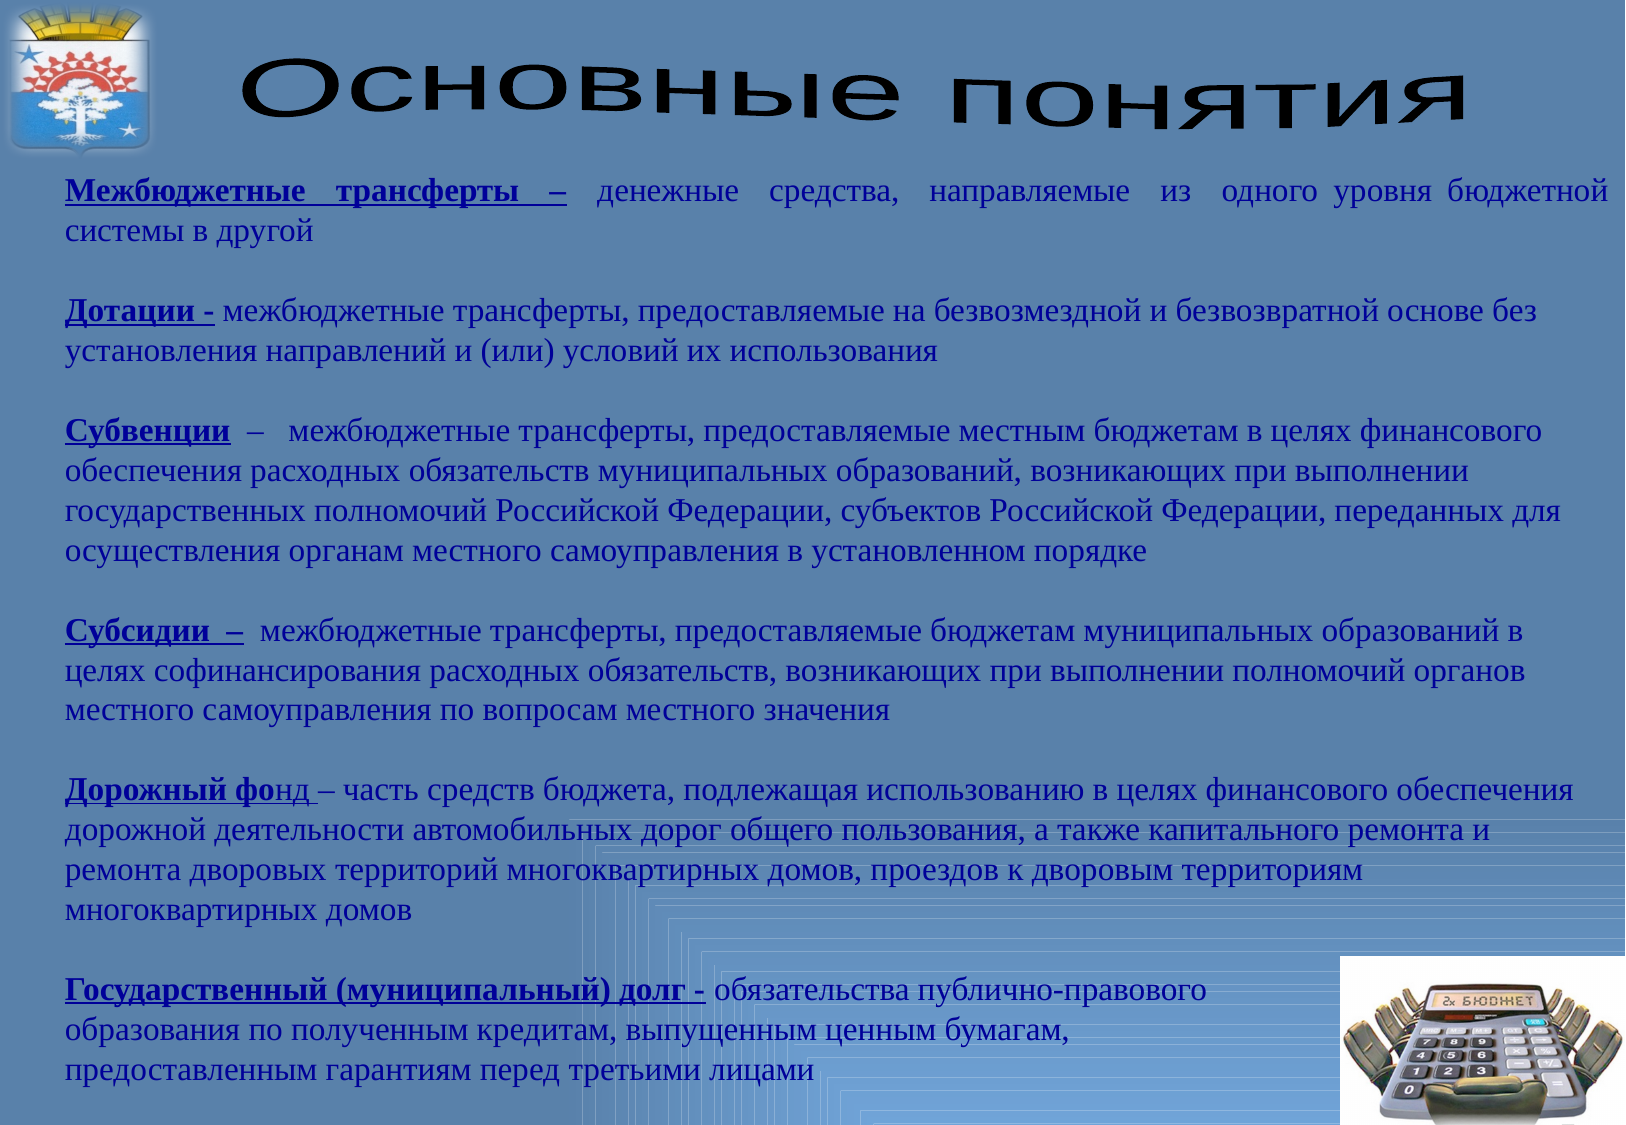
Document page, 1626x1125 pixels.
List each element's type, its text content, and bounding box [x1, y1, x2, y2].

picture [1339, 956, 1625, 1125]
text_box Межбюджетные трансферты – денежные средства, направляемые из одного уровня бюджетной системы в другой Дотации - межбюджетные трансферты, предоставляемые на безвозмездной и безвозвратной основе без установления направлений и (или) условий их использования Субвенции – межбюджетные трансферты, предоставляемые местным бюджетам в целях финансового обеспечения расходных обязательств муниципальных образований, возникающих при выполнении государственных полномочий Российской Федерации, субъектов Российской Федерации, переданных для осуществления органам местного самоуправления в установленном порядке Субсидии – межбюджетные трансферты, предоставляемые бюджетам муниципальных образований в целях софинансирования расходных обязательств, возникающих при выполнении полномочий органов местного самоуправления по вопросам местного значения Дорожный фонд – часть средств бюджета, подлежащая использованию в целях финансового обеспечения дорожной деятельности автомобильных дорог общего пользования, а также капитального ремонта и ремонта дворовых территорий многоквартирных домов, проездов к дворовым территориям многоквартирных домов Государственный (муниципальный) долг - обязательства публично-правового образования по полученным кредитам, выпущенным ценным бумагам, предоставленным гарантиям перед третьими лицами [49, 161, 1625, 1125]
picture [0, 1, 160, 161]
